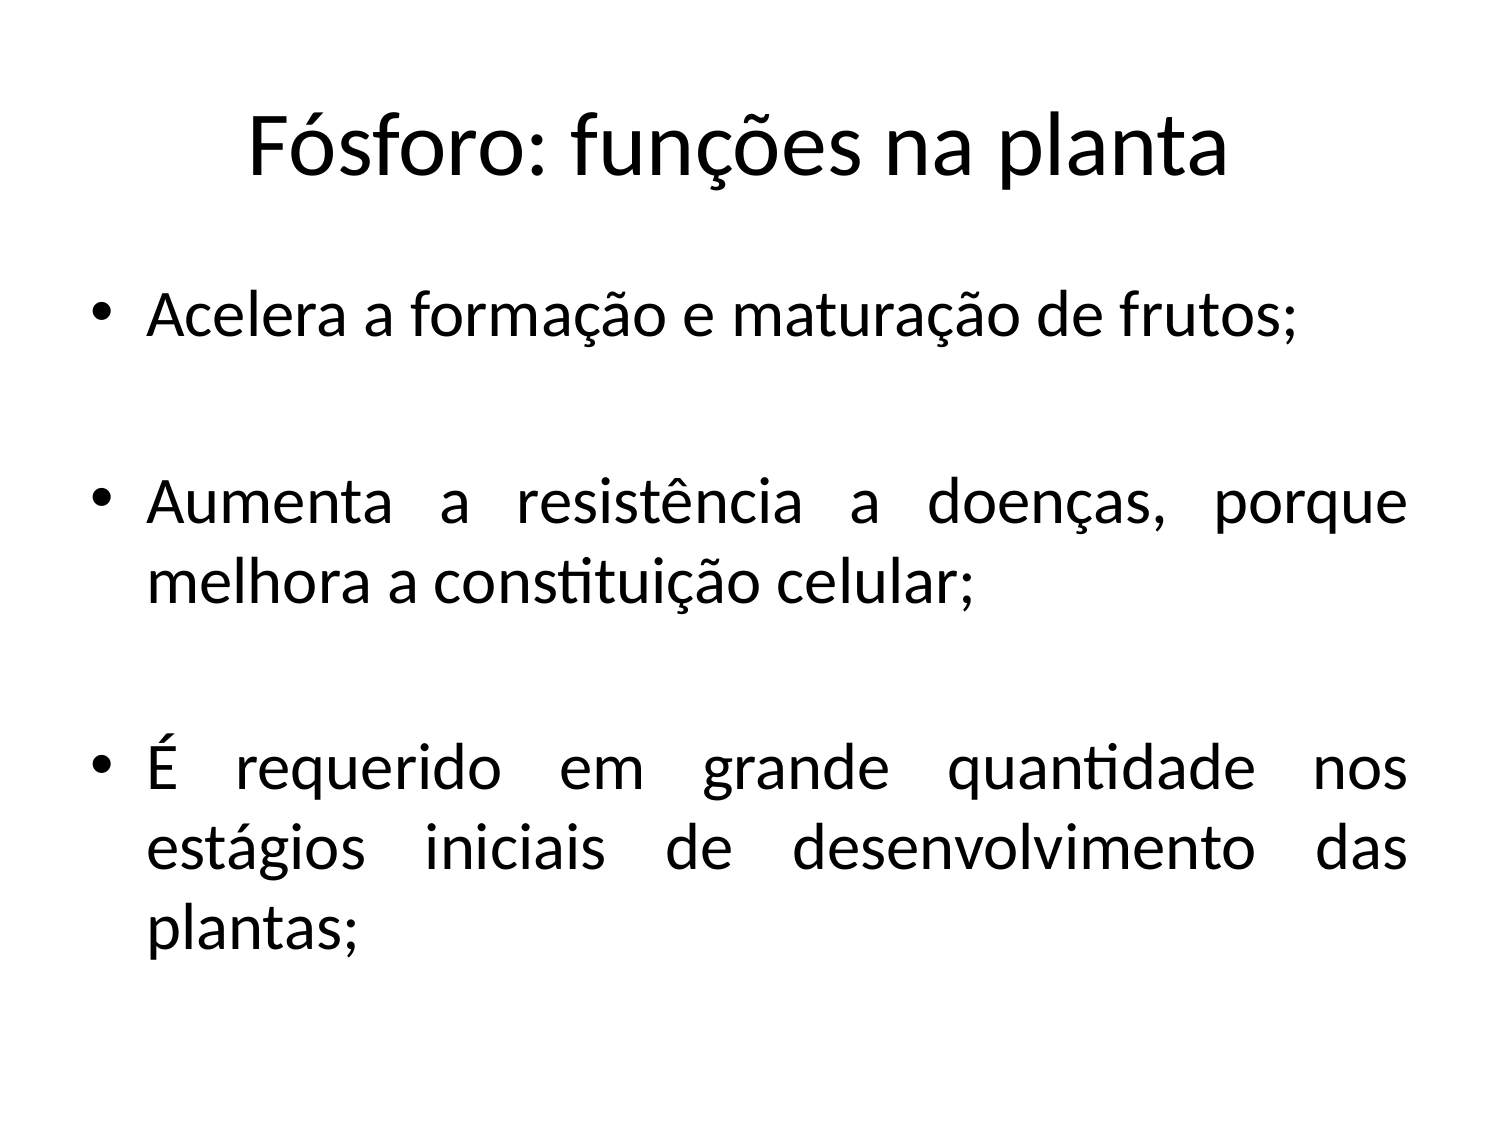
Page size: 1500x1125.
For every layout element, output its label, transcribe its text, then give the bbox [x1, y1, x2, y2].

title Fósforo: funções na planta [75, 45, 1425, 233]
list Acelera a formação e maturação de frutos; Aumenta a resistência a doenças, porque melhora a constituição celular; É requerido em grande quantidade nos estágios iniciais de desenvolvimento das plantas; [75, 262, 1425, 1005]
